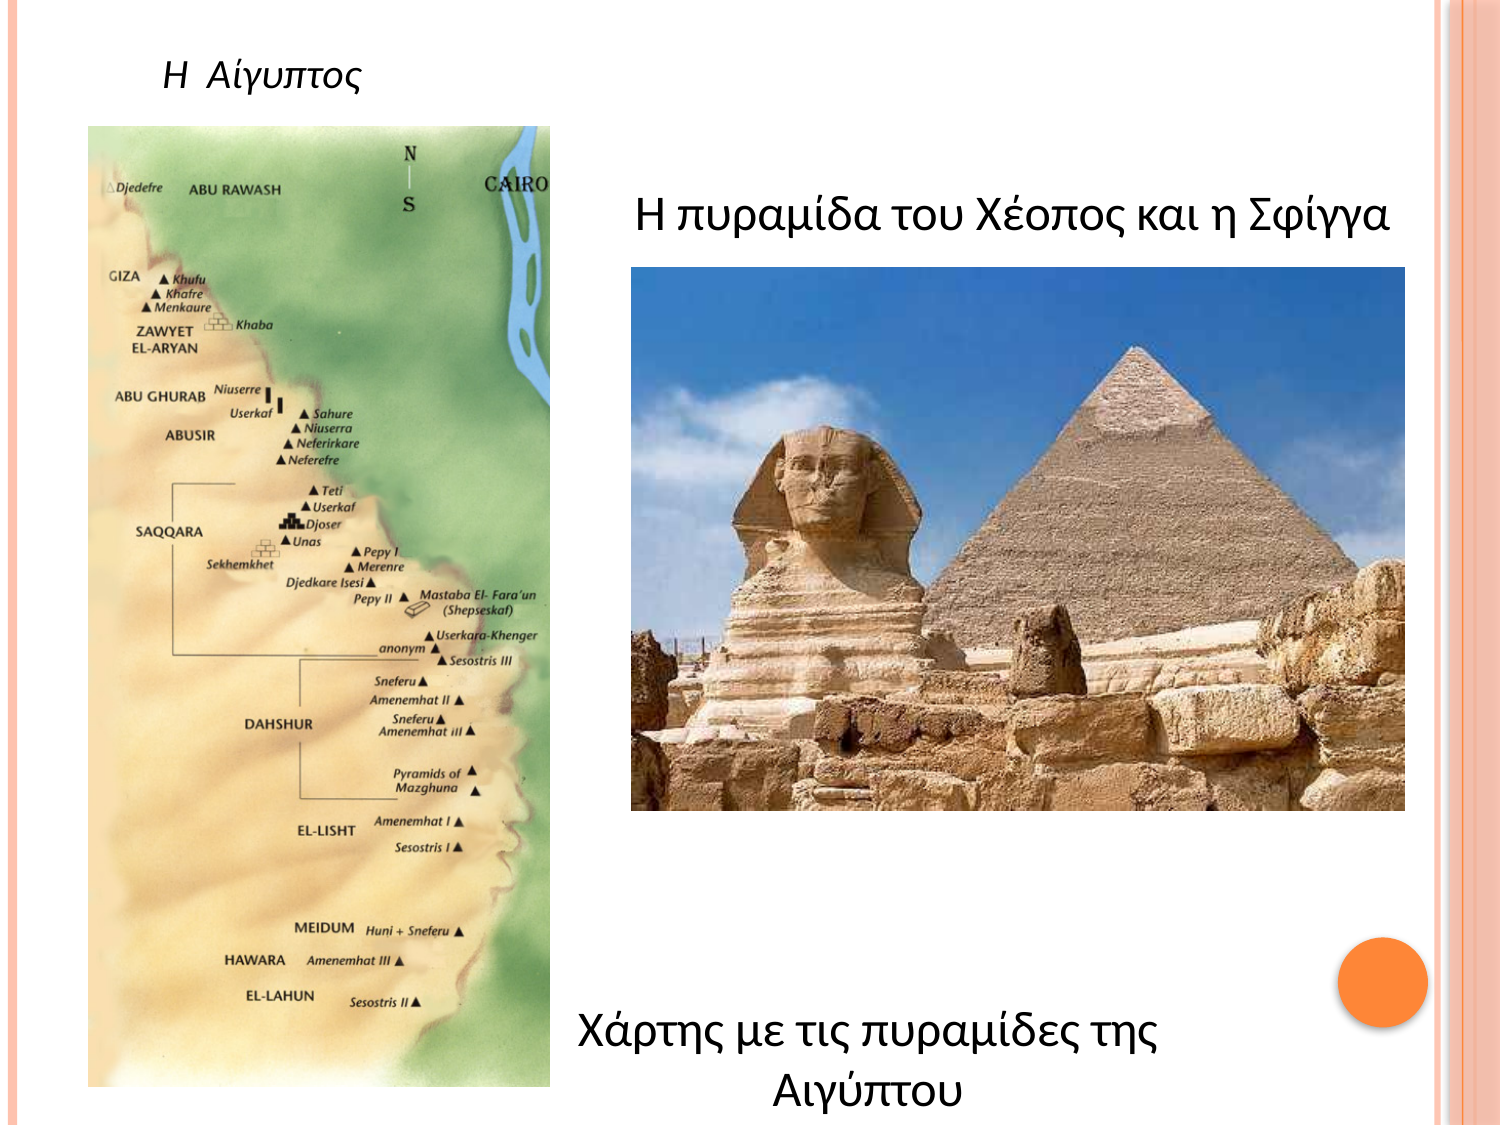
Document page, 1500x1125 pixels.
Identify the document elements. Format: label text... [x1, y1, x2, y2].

picture [87, 125, 550, 1087]
text_box Χάρτης με τις πυραμίδες της Αιγύπτου [466, 988, 1270, 1124]
text_box Η πυραμίδα του Χέοπος και η Σφίγγα [620, 172, 1424, 248]
text_box Η Αίγυπτος [147, 30, 486, 114]
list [631, 266, 1406, 812]
